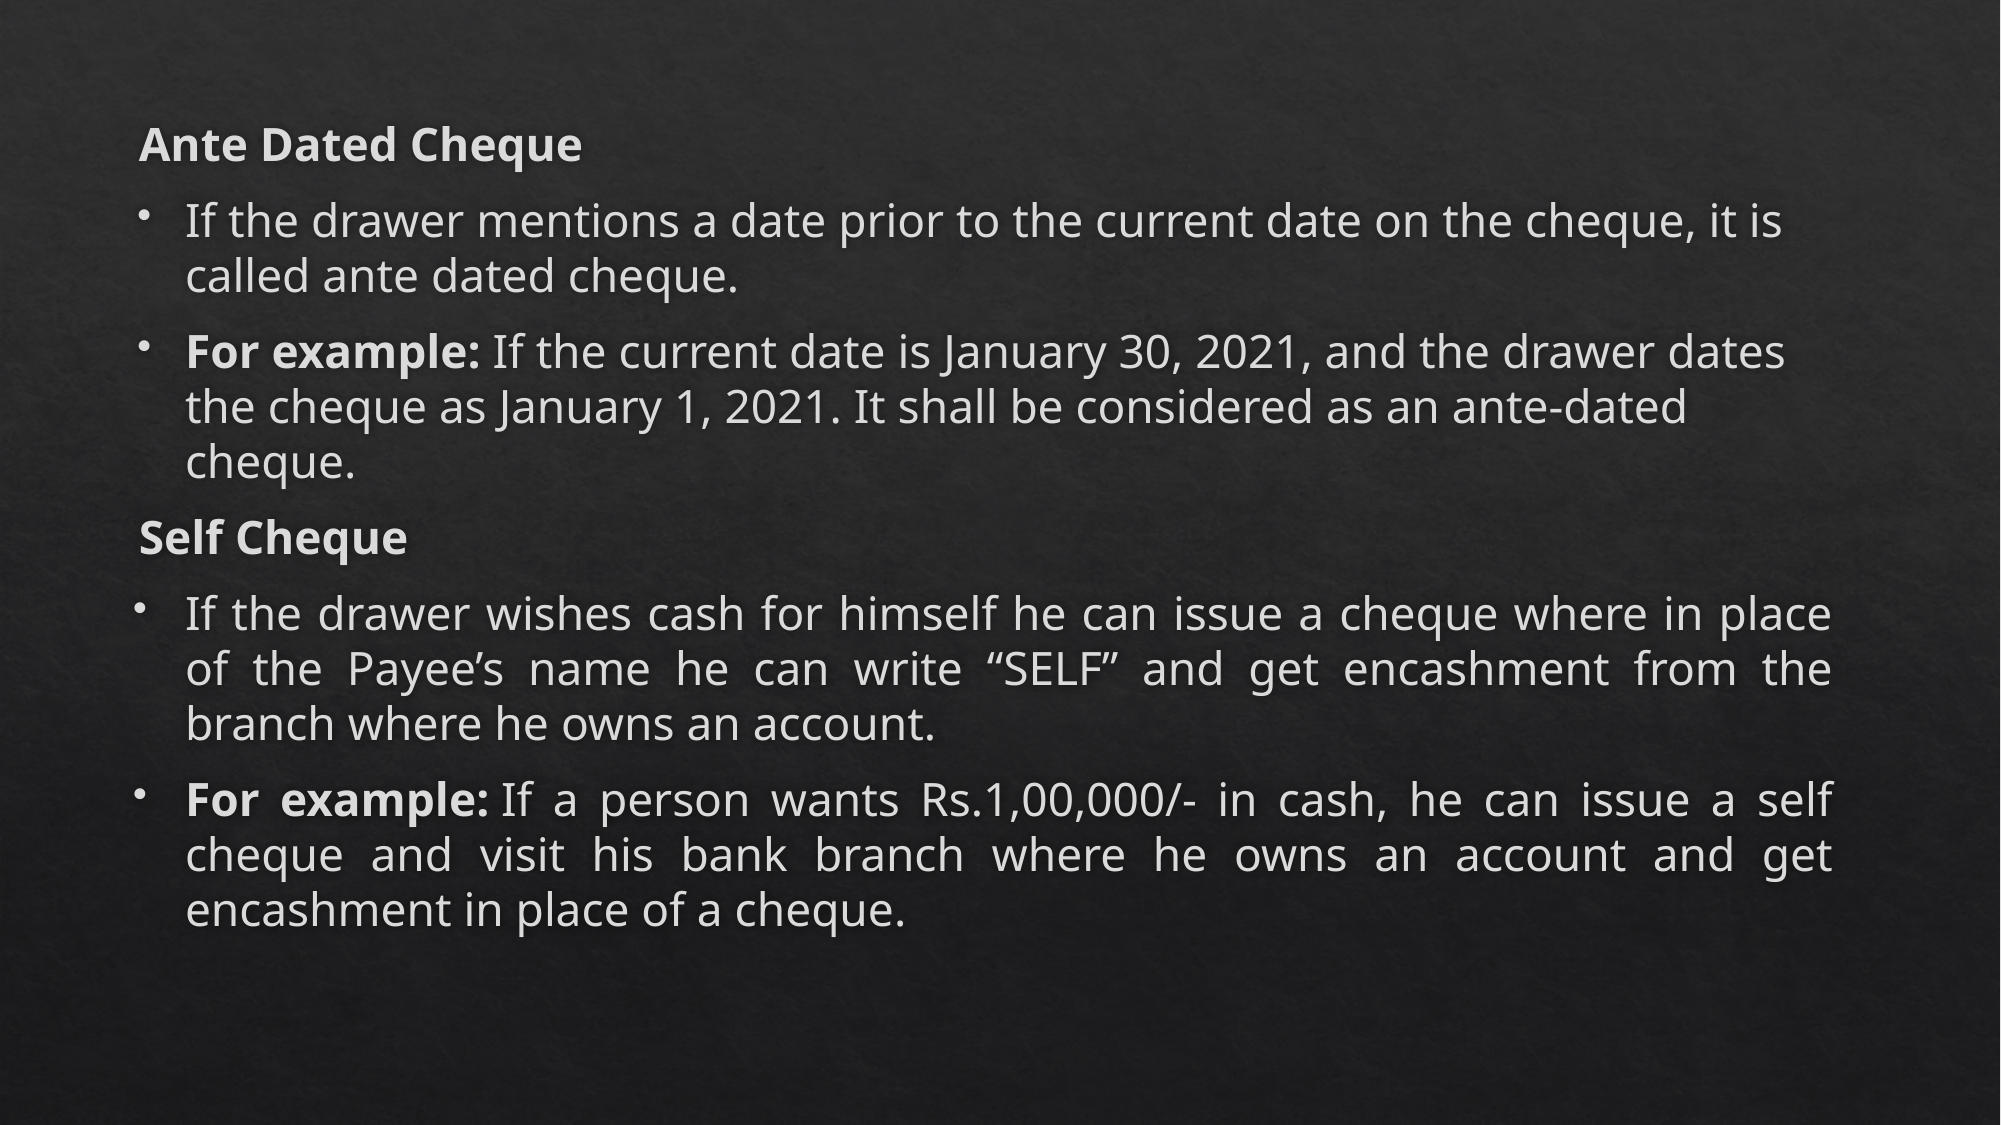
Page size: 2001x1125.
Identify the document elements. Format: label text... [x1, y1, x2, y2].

list Ante Dated Cheque If the drawer mentions a date prior to the current date on the cheque, it is called ante dated cheque. For example: If the current date is January 30, 2021, and the drawer dates the cheque as January 1, 2021. It shall be considered as an ante-dated cheque. Self Cheque If the drawer wishes cash for himself he can issue a cheque where in place of the Payee’s name he can write “SELF” and get encashment from the branch where he owns an account. For example: If a person wants Rs.1,00,000/- in cash, he can issue a self cheque and visit his bank branch where he owns an account and get encashment in place of a cheque. [118, 107, 1849, 950]
